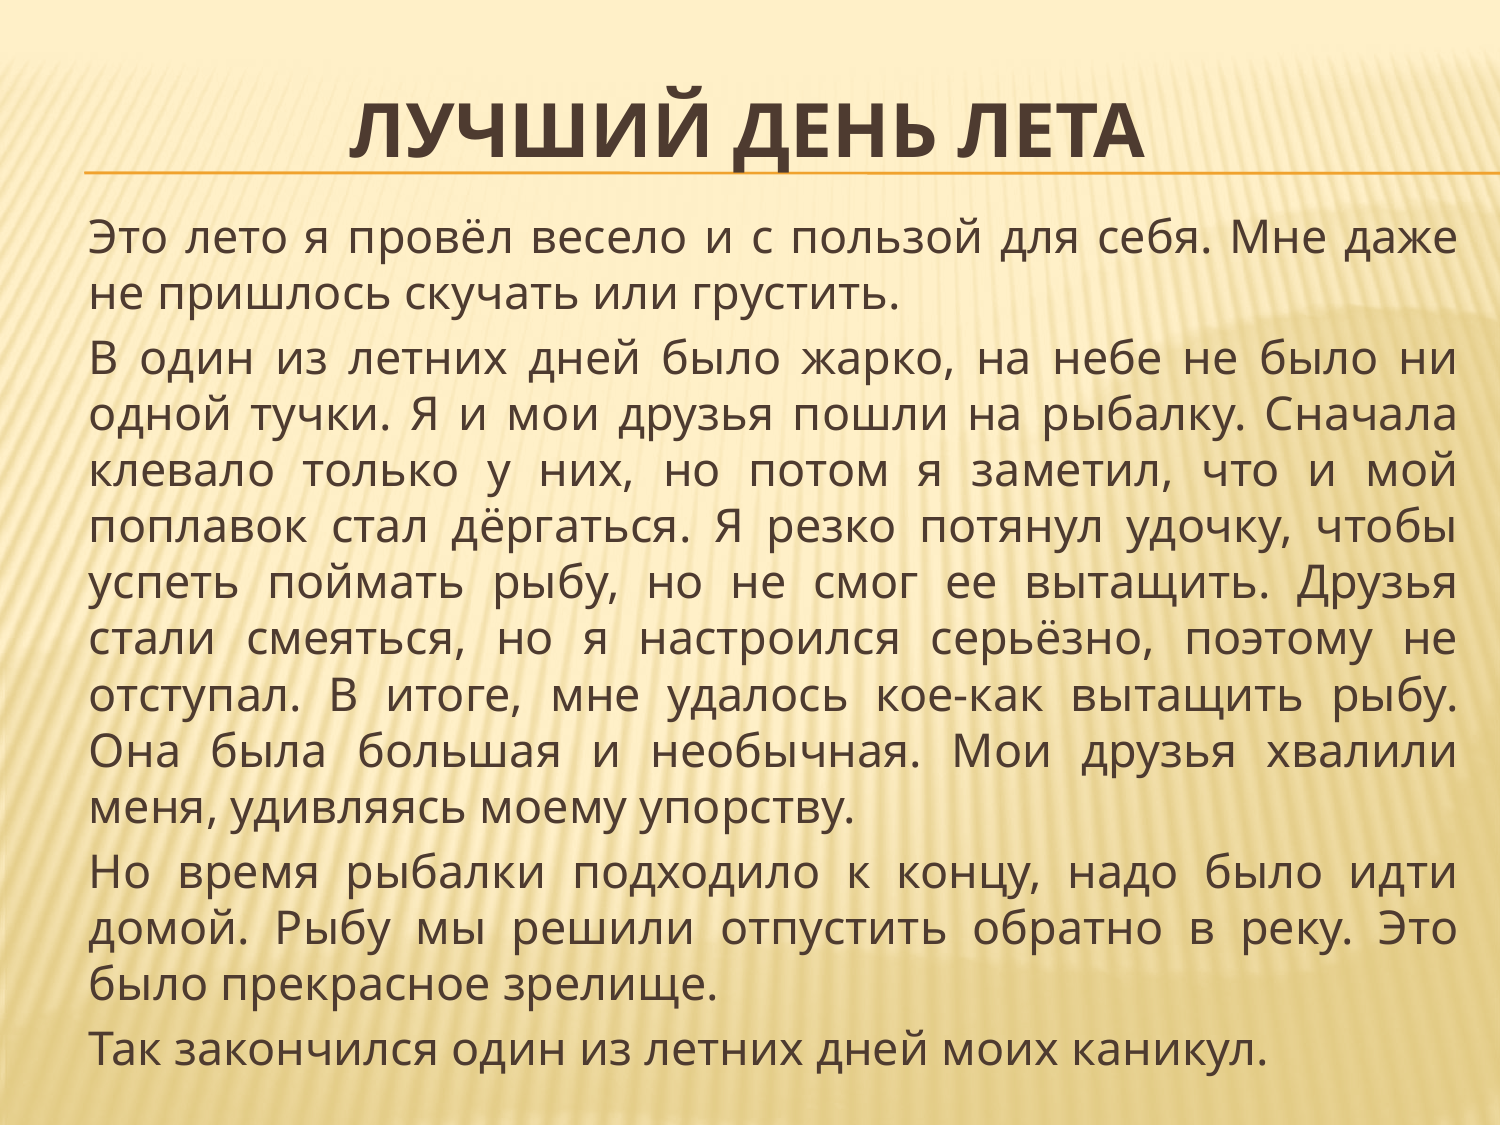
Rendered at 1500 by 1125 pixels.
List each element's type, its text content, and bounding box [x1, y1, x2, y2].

list Это лето я провёл весело и с пользой для себя. Мне даже не пришлось скучать или грустить. В один из летних дней было жарко, на небе не было ни одной тучки. Я и мои друзья пошли на рыбалку. Сначала клевало только у них, но потом я заметил, что и мой поплавок стал дёргаться. Я резко потянул удочку, чтобы успеть поймать рыбу, но не смог ее вытащить. Друзья стали смеяться, но я настроился серьёзно, поэтому не отступал. В итоге, мне удалось кое-как вытащить рыбу. Она была большая и необычная. Мои друзья хвалили меня, удивляясь моему упорству. Но время рыбалки подходило к концу, надо было идти домой. Рыбу мы решили отпустить обратно в реку. Это было прекрасное зрелище. Так закончился один из летних дней моих каникул. [23, 199, 1475, 1102]
title Лучший день лета [35, 58, 1461, 197]
